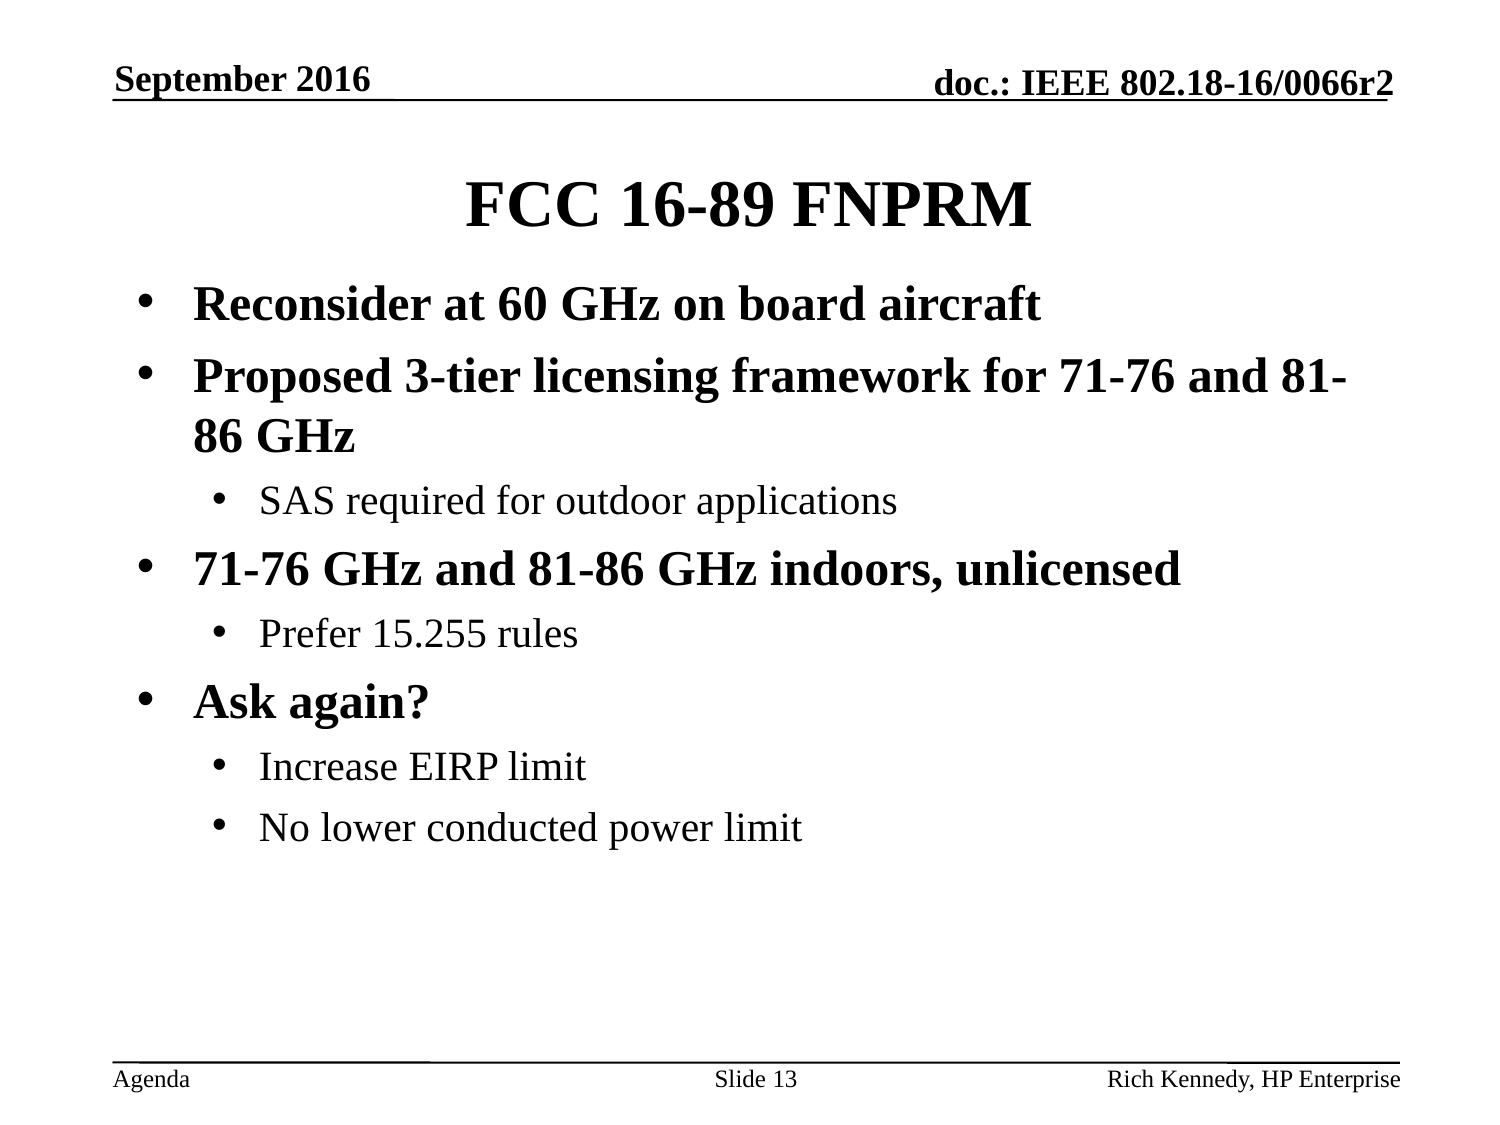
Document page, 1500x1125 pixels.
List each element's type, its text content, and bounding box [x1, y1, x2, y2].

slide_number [114, 54, 423, 100]
title FCC 16-89 FNPRM [112, 112, 1388, 262]
slide_number Slide 13 [712, 1061, 800, 1123]
list Reconsider at 60 GHz on board aircraft Proposed 3-tier licensing framework for 71-76 and 81-86 GHz SAS required for outdoor applications 71-76 GHz and 81-86 GHz indoors, unlicensed Prefer 15.255 rules Ask again? Increase EIRP limit No lower conducted power limit [112, 262, 1388, 1051]
footer Rich Kennedy, HP Enterprise [878, 1061, 1402, 1093]
